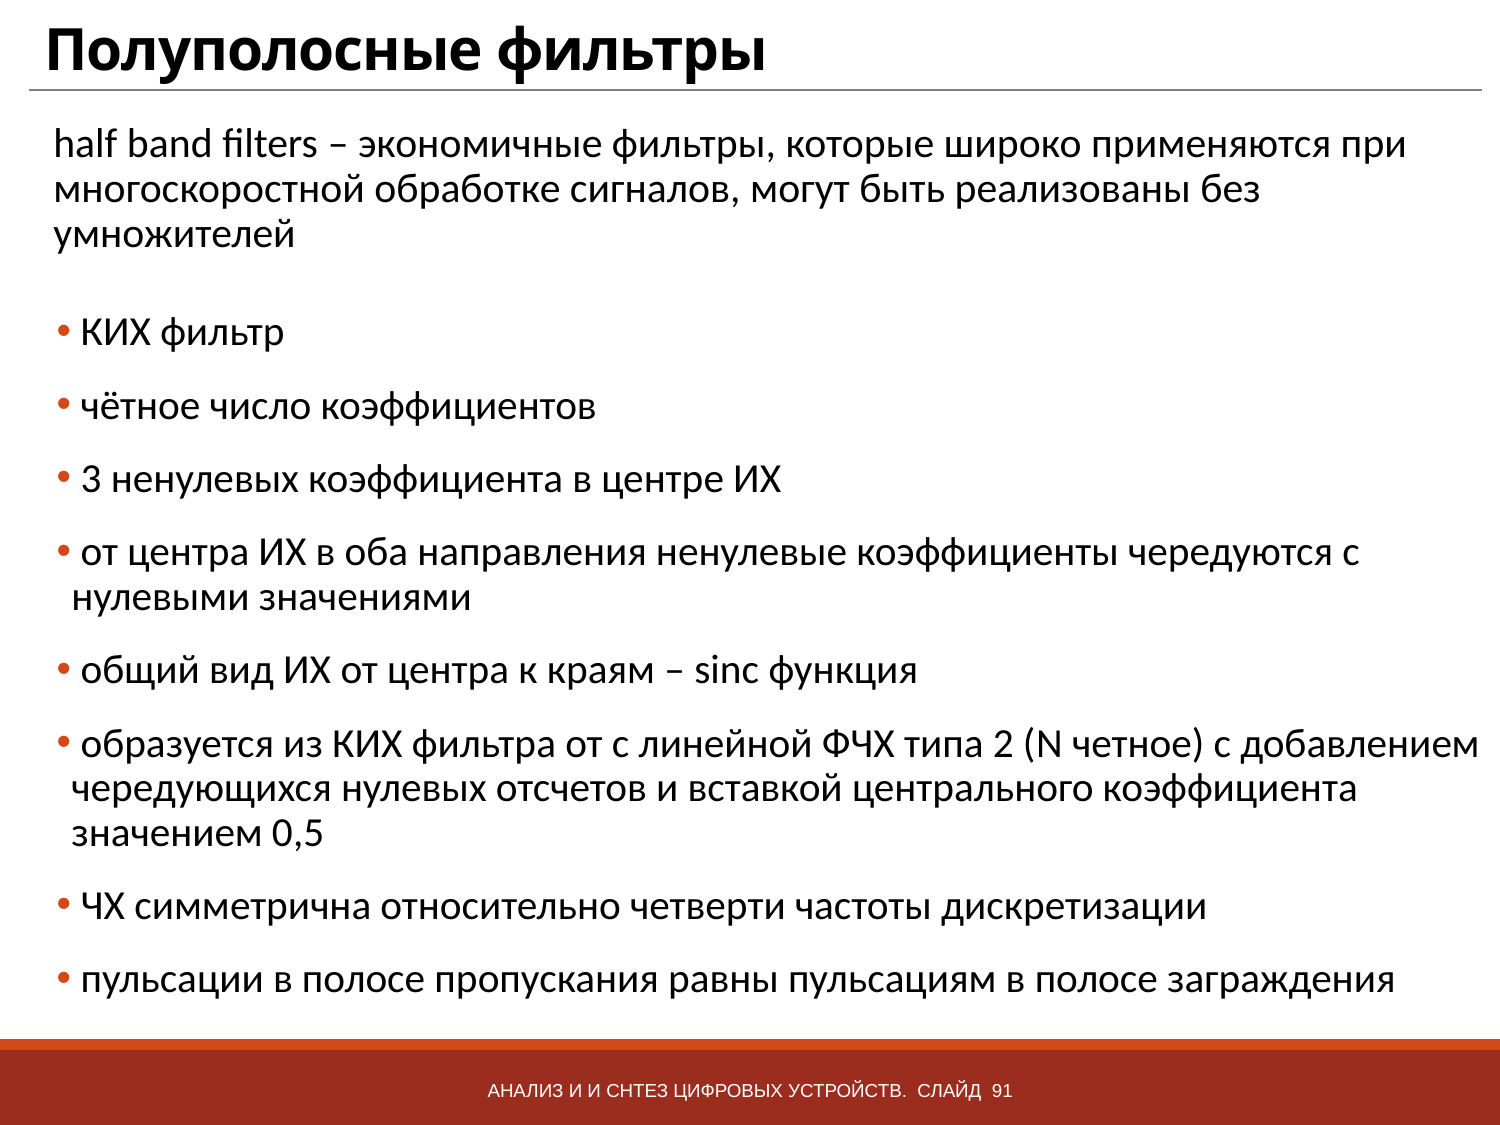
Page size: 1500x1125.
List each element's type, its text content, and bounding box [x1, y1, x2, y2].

text_box half band filters – экономичные фильтры, которые широко применяются при многоскоростной обработке сигналов, могут быть реализованы без умножителей [53, 113, 1459, 338]
text_box КИХ фильтр чётное число коэффициентов 3 ненулевых коэффициента в центре ИХ от центра ИХ в оба направления ненулевые коэффициенты чередуются с нулевыми значениями общий вид ИХ от центра к краям – sinc функция образуется из КИХ фильтра от с линейной ФЧХ типа 2 (N четное) с добавлением чередующихся нулевых отсчетов и вставкой центрального коэффициента значением 0,5 ЧХ симметрична относительно четверти частоты дискретизации пульсации в полосе пропускания равны пульсациям в полосе заграждения [56, 302, 1483, 1012]
title Полуполосные фильтры [29, 0, 1483, 90]
footer Анализ и и снтез цифровых устройств. Слайд 91 [453, 1059, 1047, 1120]
